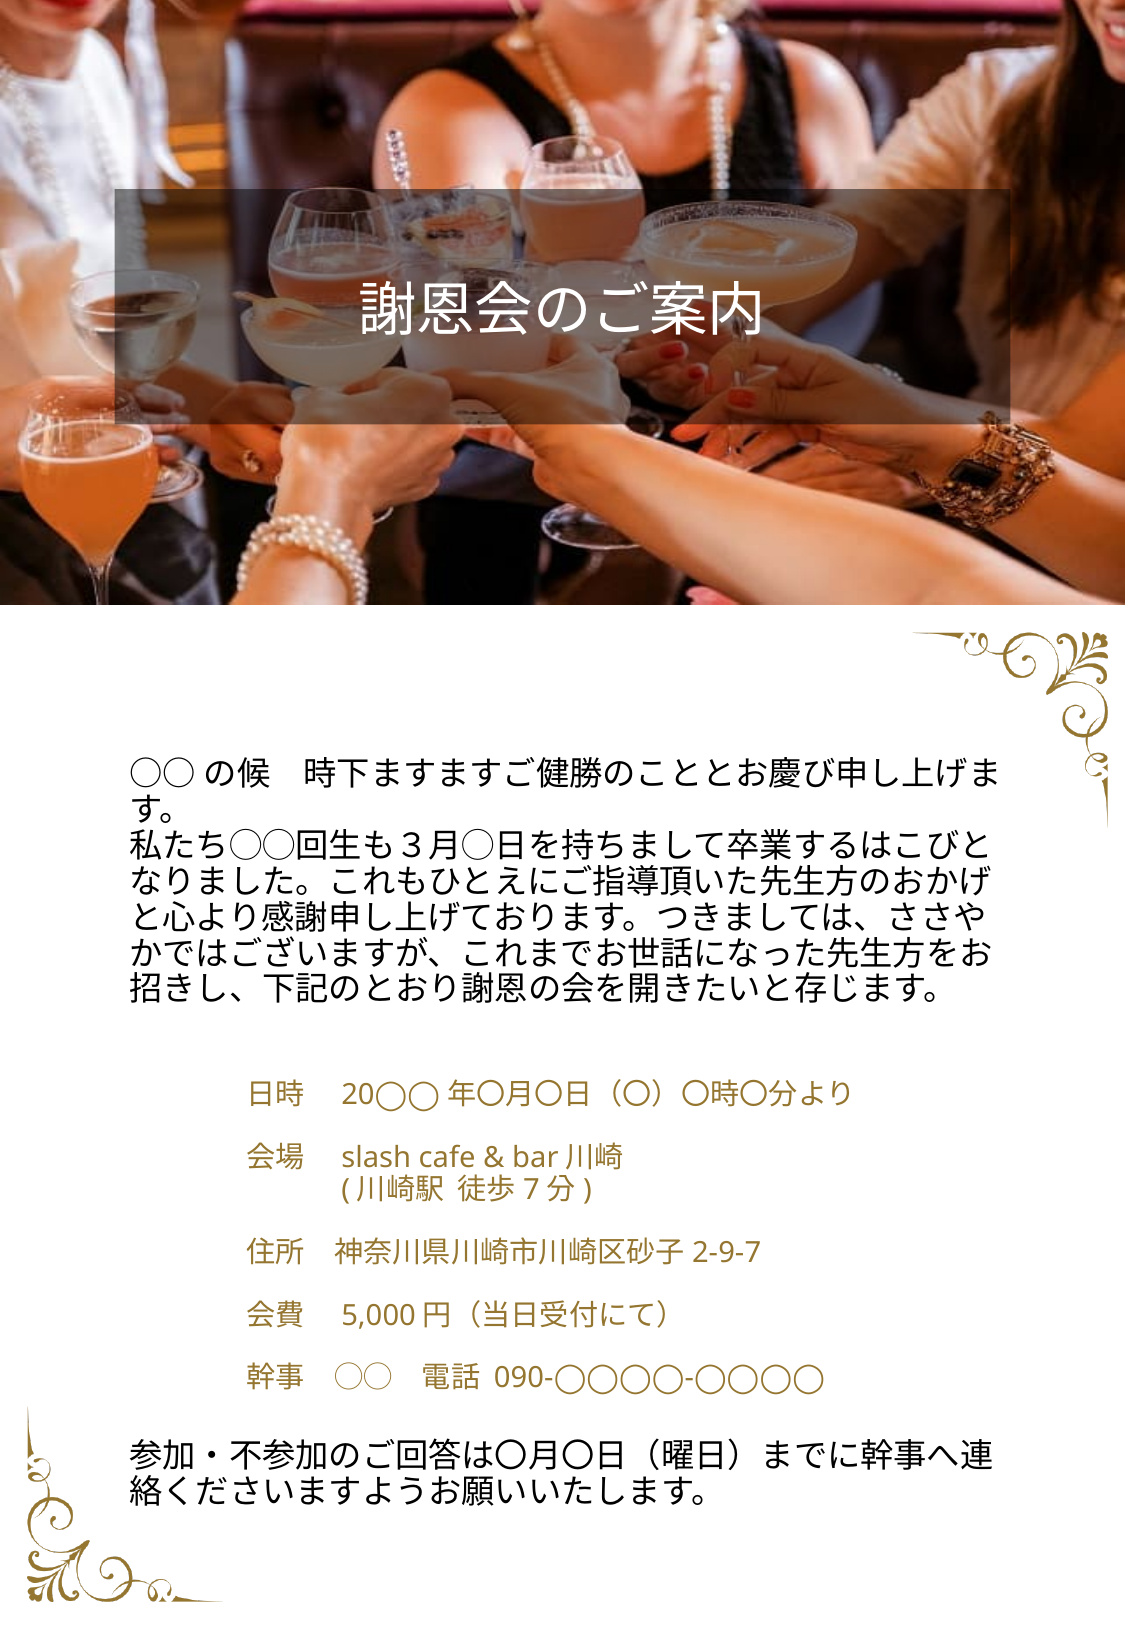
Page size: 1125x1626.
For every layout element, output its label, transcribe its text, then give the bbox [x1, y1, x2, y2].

picture [912, 631, 1109, 829]
picture [0, 0, 1125, 606]
text_box ○○の候 時下ますますご健勝のこととお慶び申し上げます。 私たち◯◯回生も３月◯日を持ちまして卒業するはこびとなりました。これもひとえにご指導頂いた先生方のおかげと心より感謝申し上げております。つきましては、ささやかではございますが、これまでお世話になった先生方をお招きし、下記のとおり謝恩の会を開きたいと存じます。 日時 20◯◯年〇月〇日（〇）〇時〇分より 会場 slash cafe & bar川崎 (川崎駅 徒歩7分) 住所 神奈川県川崎市川崎区砂子2-9-7 会費 5,000円（当日受付にて） 幹事 ◯◯ 電話 090-◯◯◯◯-◯◯◯◯ 参加・不参加のご回答は〇月〇日（曜日）までに幹事へ連絡くださいますようお願いいたします。 [114, 749, 1036, 1547]
picture [26, 1405, 224, 1603]
